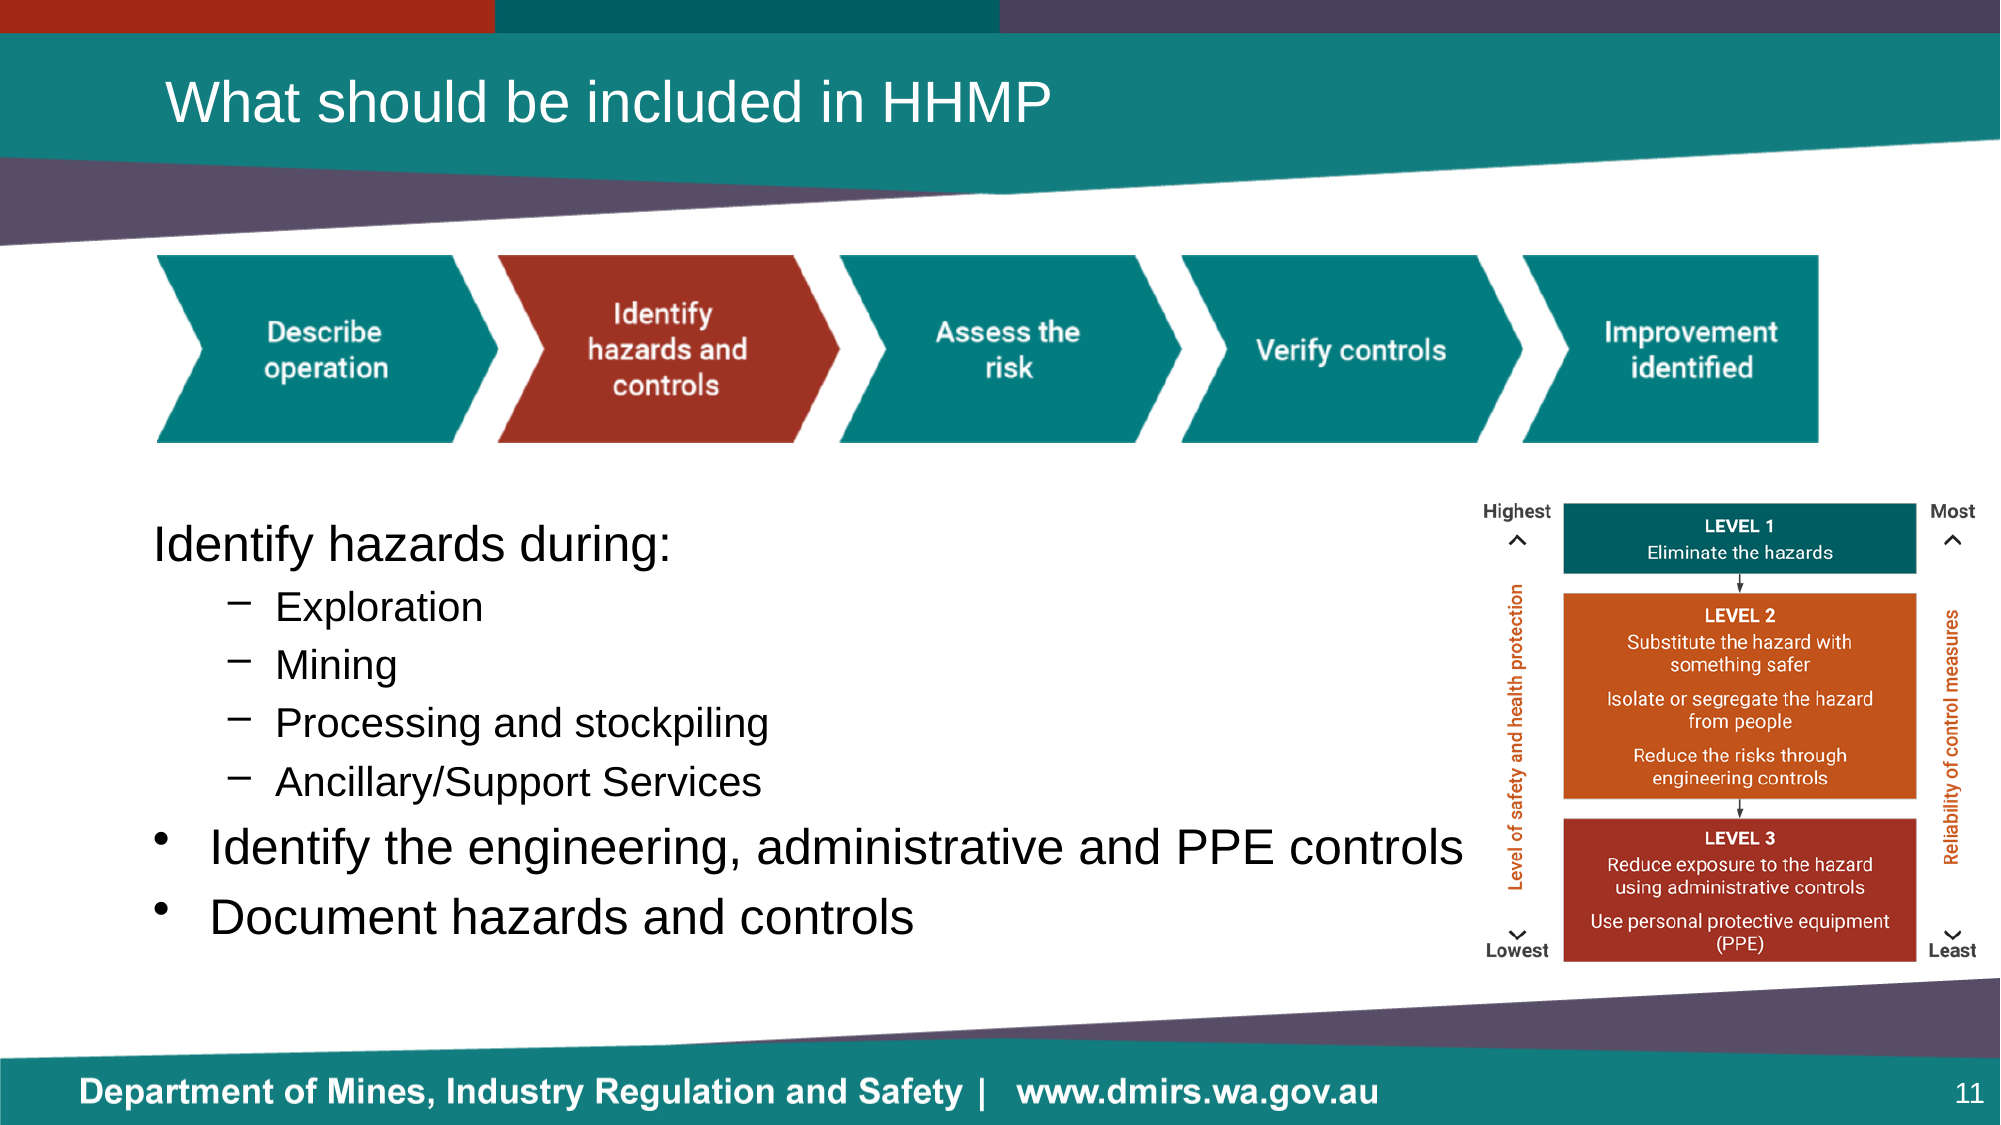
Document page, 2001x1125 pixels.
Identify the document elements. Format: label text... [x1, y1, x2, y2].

picture [0, 978, 2000, 1125]
title What should be included in HHMP [150, 37, 1850, 161]
slide_number 11 [1583, 1066, 2000, 1125]
list Identify hazards during: Exploration Mining Processing and stockpiling Ancillary/Support Services Identify the engineering, administrative and PPE controls Document hazards and controls [138, 503, 1838, 1033]
picture [1483, 503, 1976, 963]
picture [0, 0, 2000, 449]
